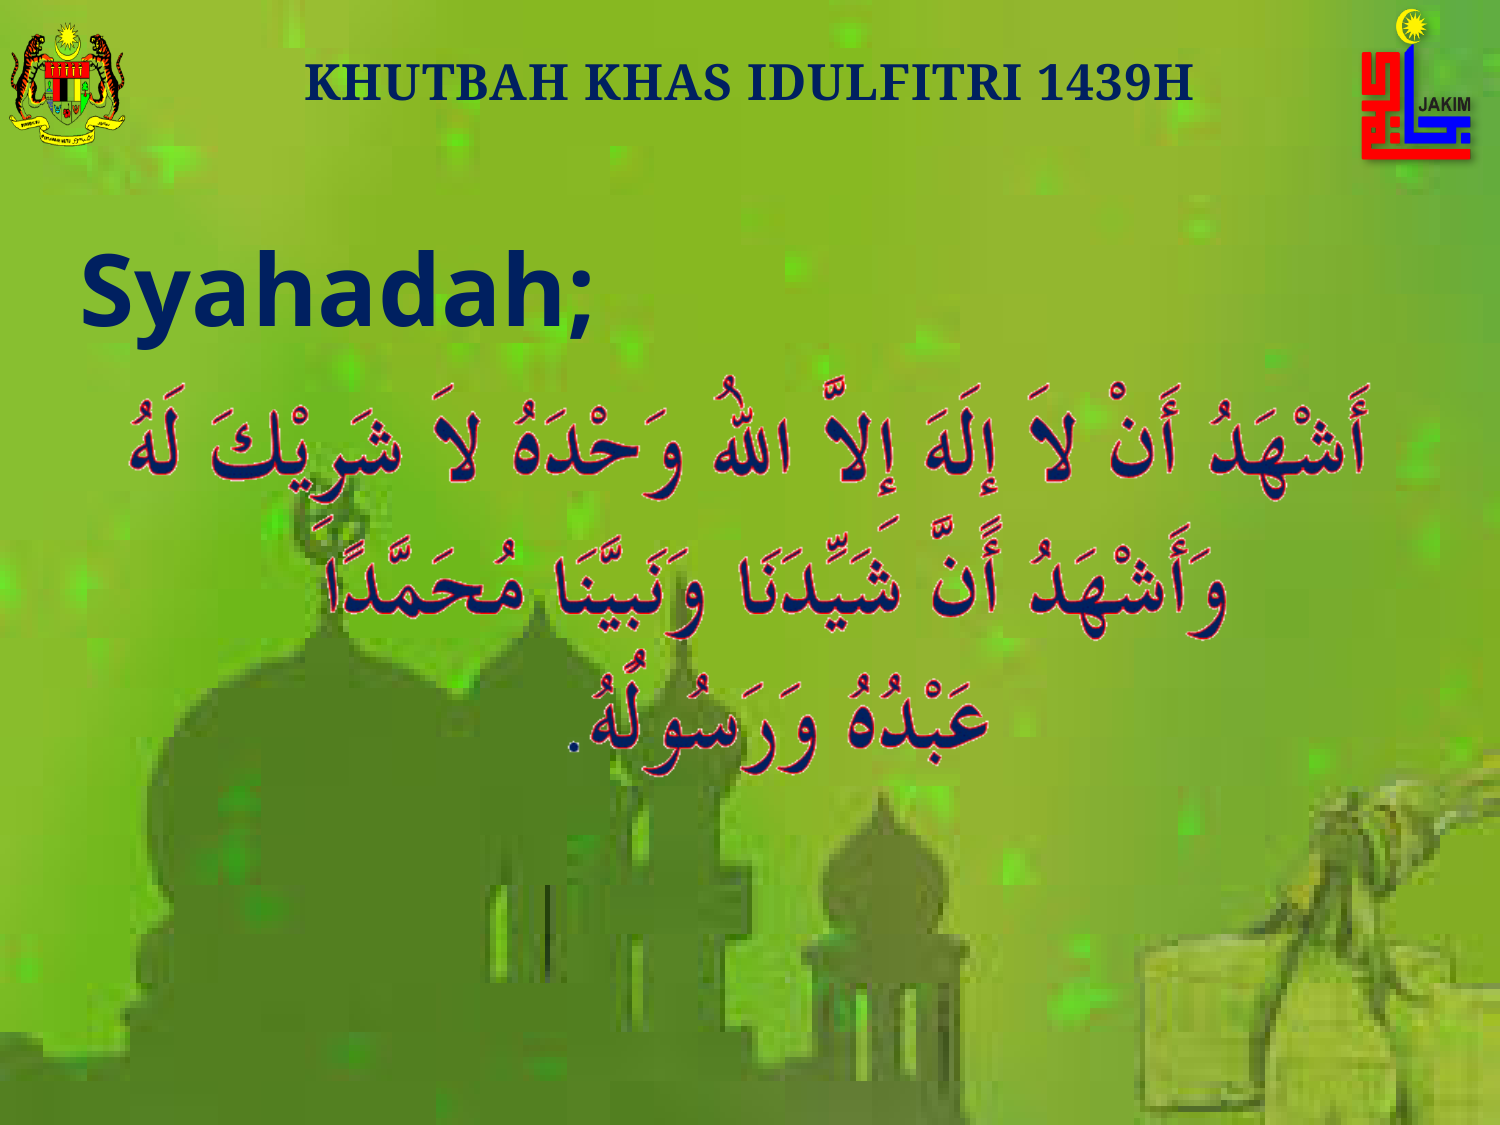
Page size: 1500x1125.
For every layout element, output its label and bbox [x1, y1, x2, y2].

picture [0, 0, 1500, 1125]
text_box [5, 3, 1484, 166]
